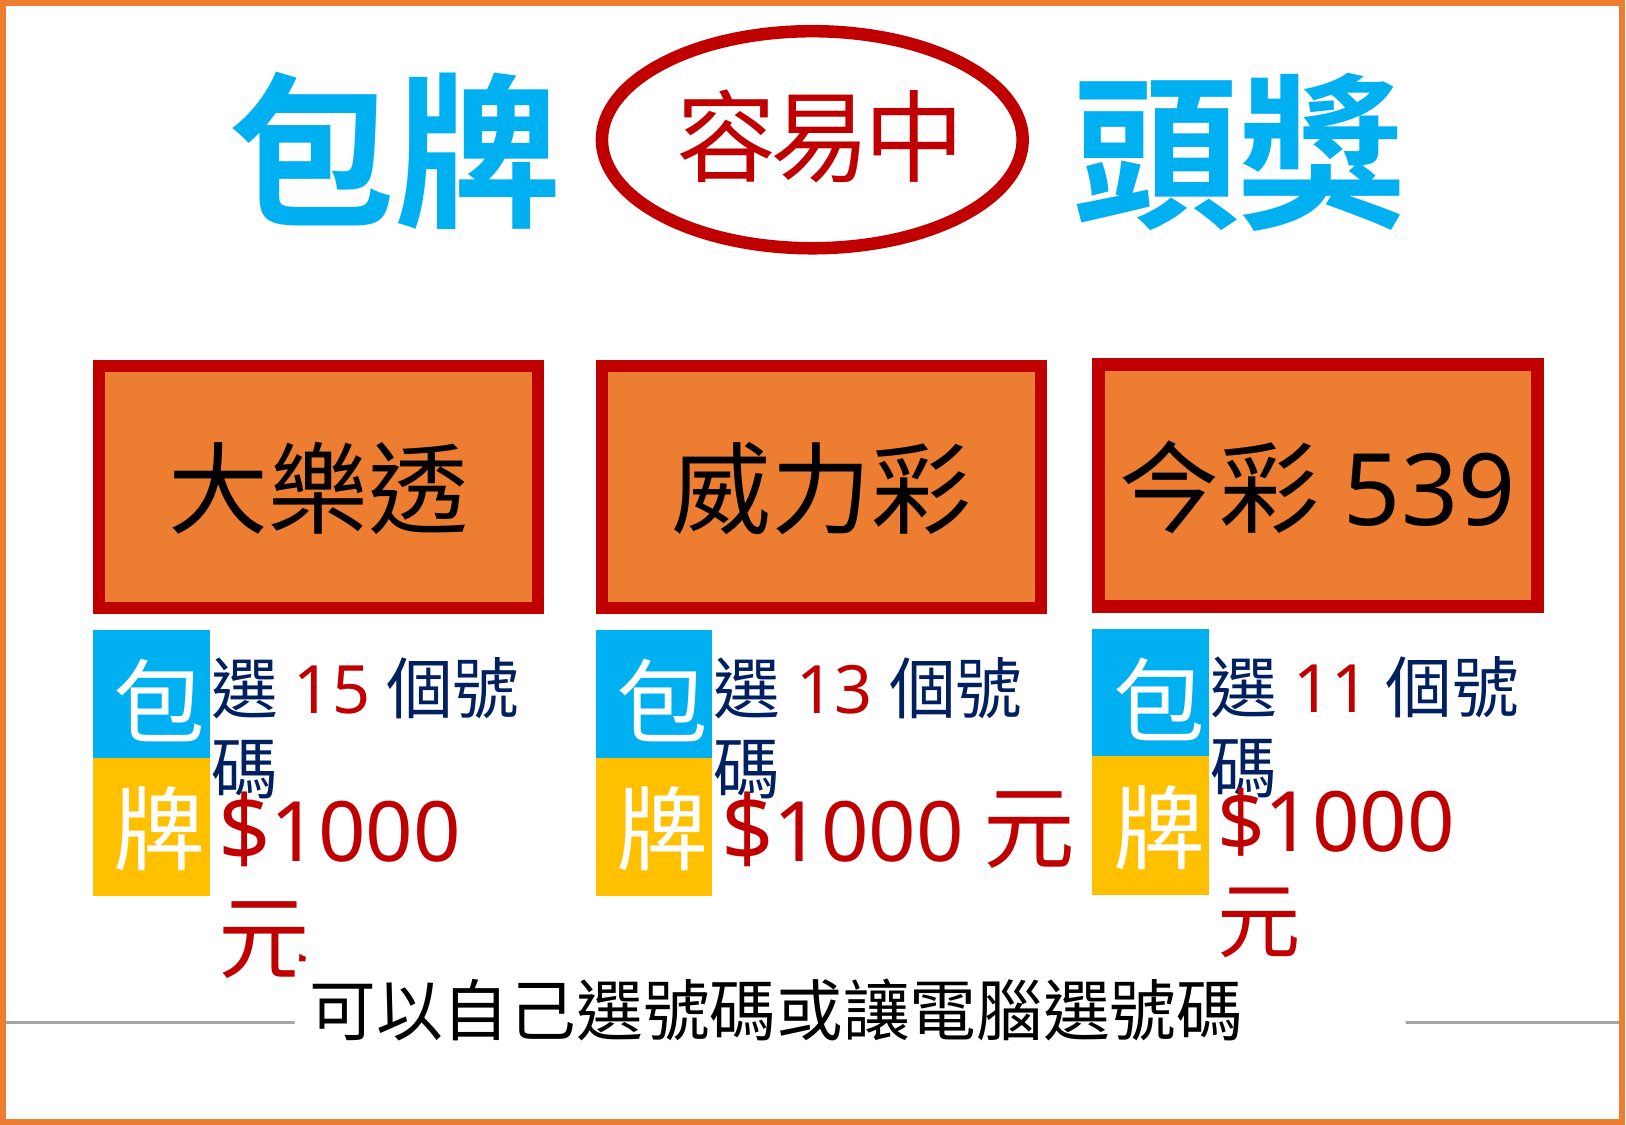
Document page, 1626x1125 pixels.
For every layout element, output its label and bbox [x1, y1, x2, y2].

text_box [1098, 364, 1595, 889]
text_box [0, 1023, 1625, 1125]
text_box [0, 0, 1625, 1022]
text_box [601, 365, 1099, 890]
text_box [99, 365, 596, 890]
